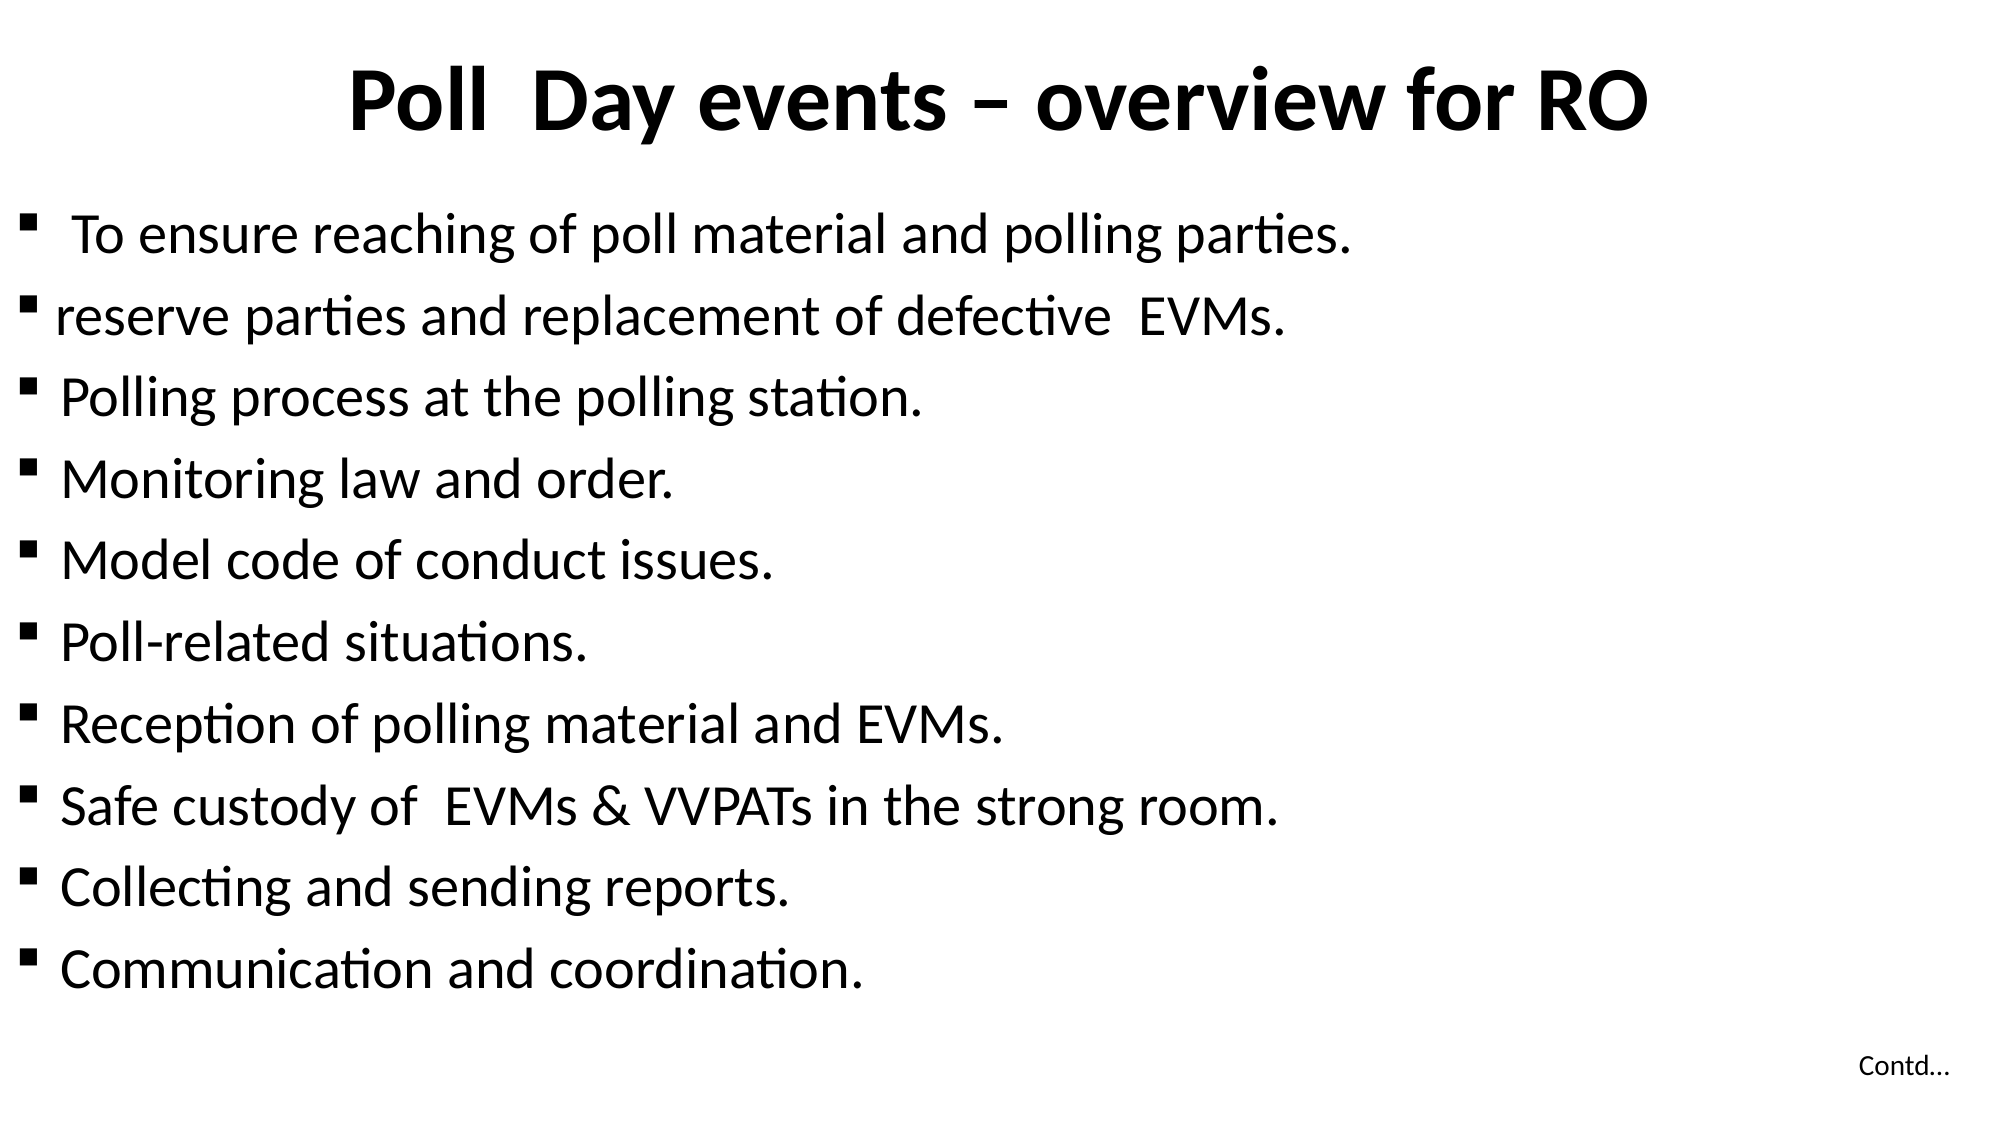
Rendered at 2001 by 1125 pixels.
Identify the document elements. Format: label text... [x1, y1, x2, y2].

title Poll Day events – overview for RO [249, 0, 1750, 188]
text_box Contd… [1844, 1038, 1966, 1089]
list To ensure reaching of poll material and polling parties. reserve parties and replacement of defective EVMs. Polling process at the polling station. Monitoring law and order. Model code of conduct issues. Poll-related situations. Reception of polling material and EVMs. Safe custody of EVMs & VVPATs in the strong room. Collecting and sending reports. Communication and coordination. [0, 187, 2000, 1007]
